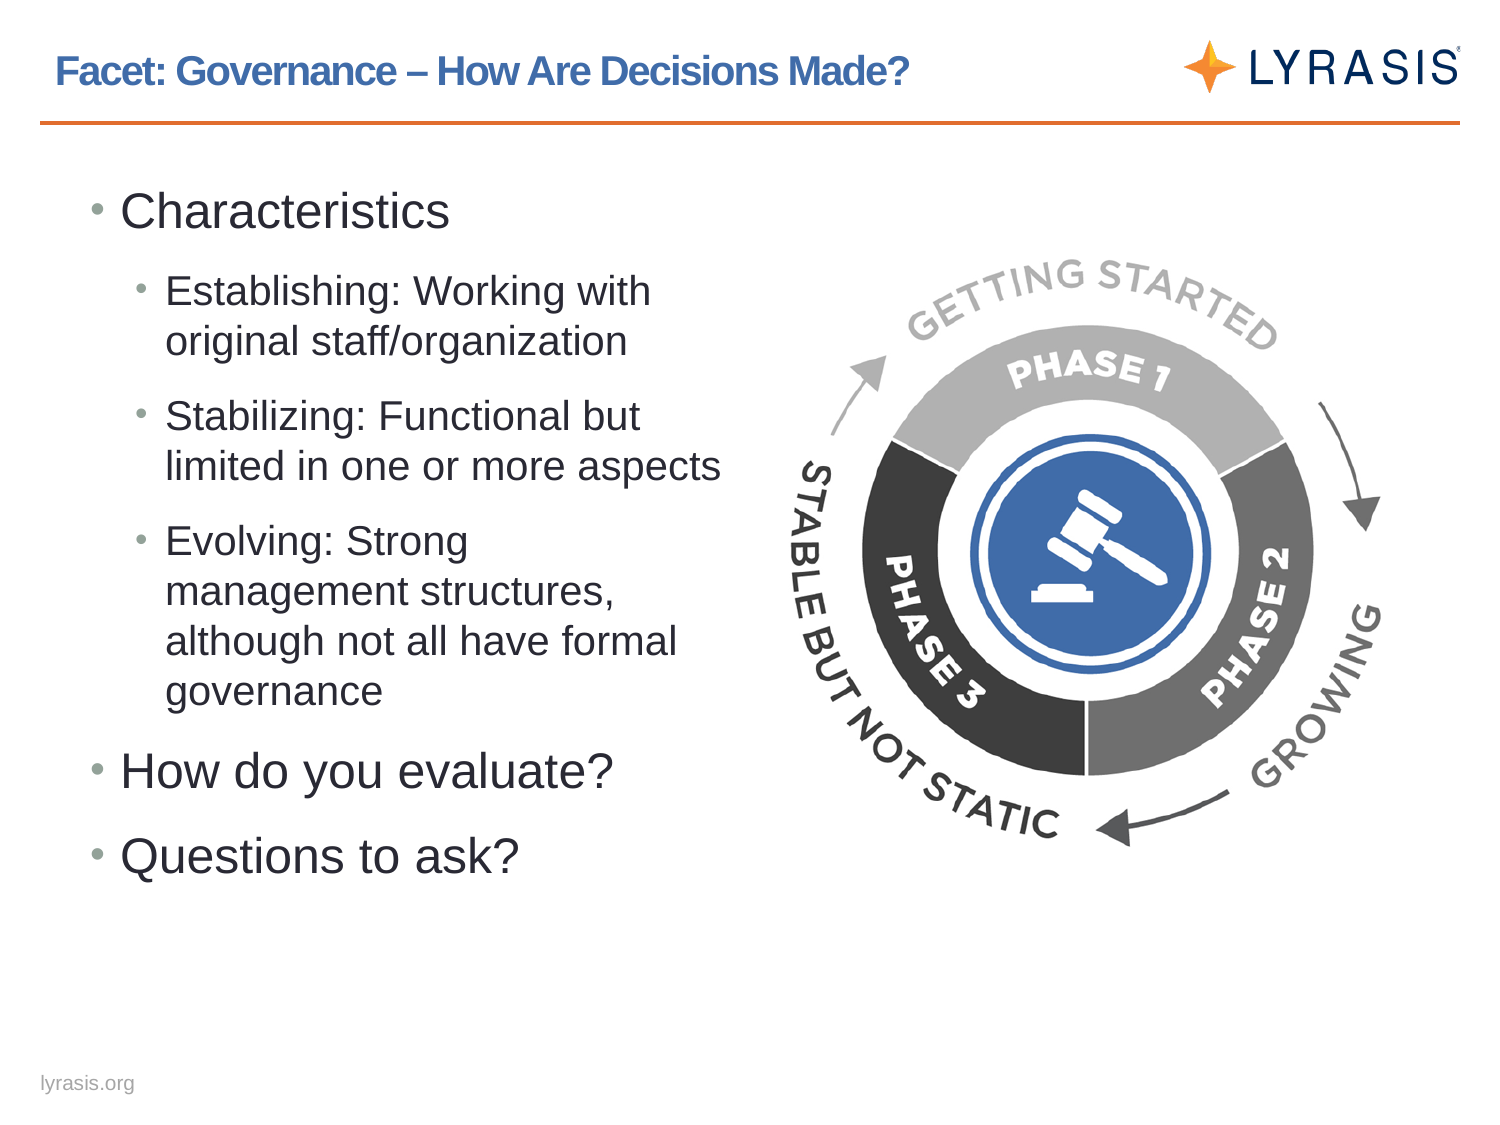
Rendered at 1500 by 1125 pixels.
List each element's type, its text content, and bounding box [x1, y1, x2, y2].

title Facet: Governance – How Are Decisions Made? [40, 36, 1138, 111]
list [762, 218, 1426, 897]
list Characteristics Establishing: Working with original staff/organization Stabilizing: Functional but limited in one or more aspects Evolving: Strong management structures, although not all have formal governance How do you evaluate? Questions to ask? [75, 170, 738, 945]
